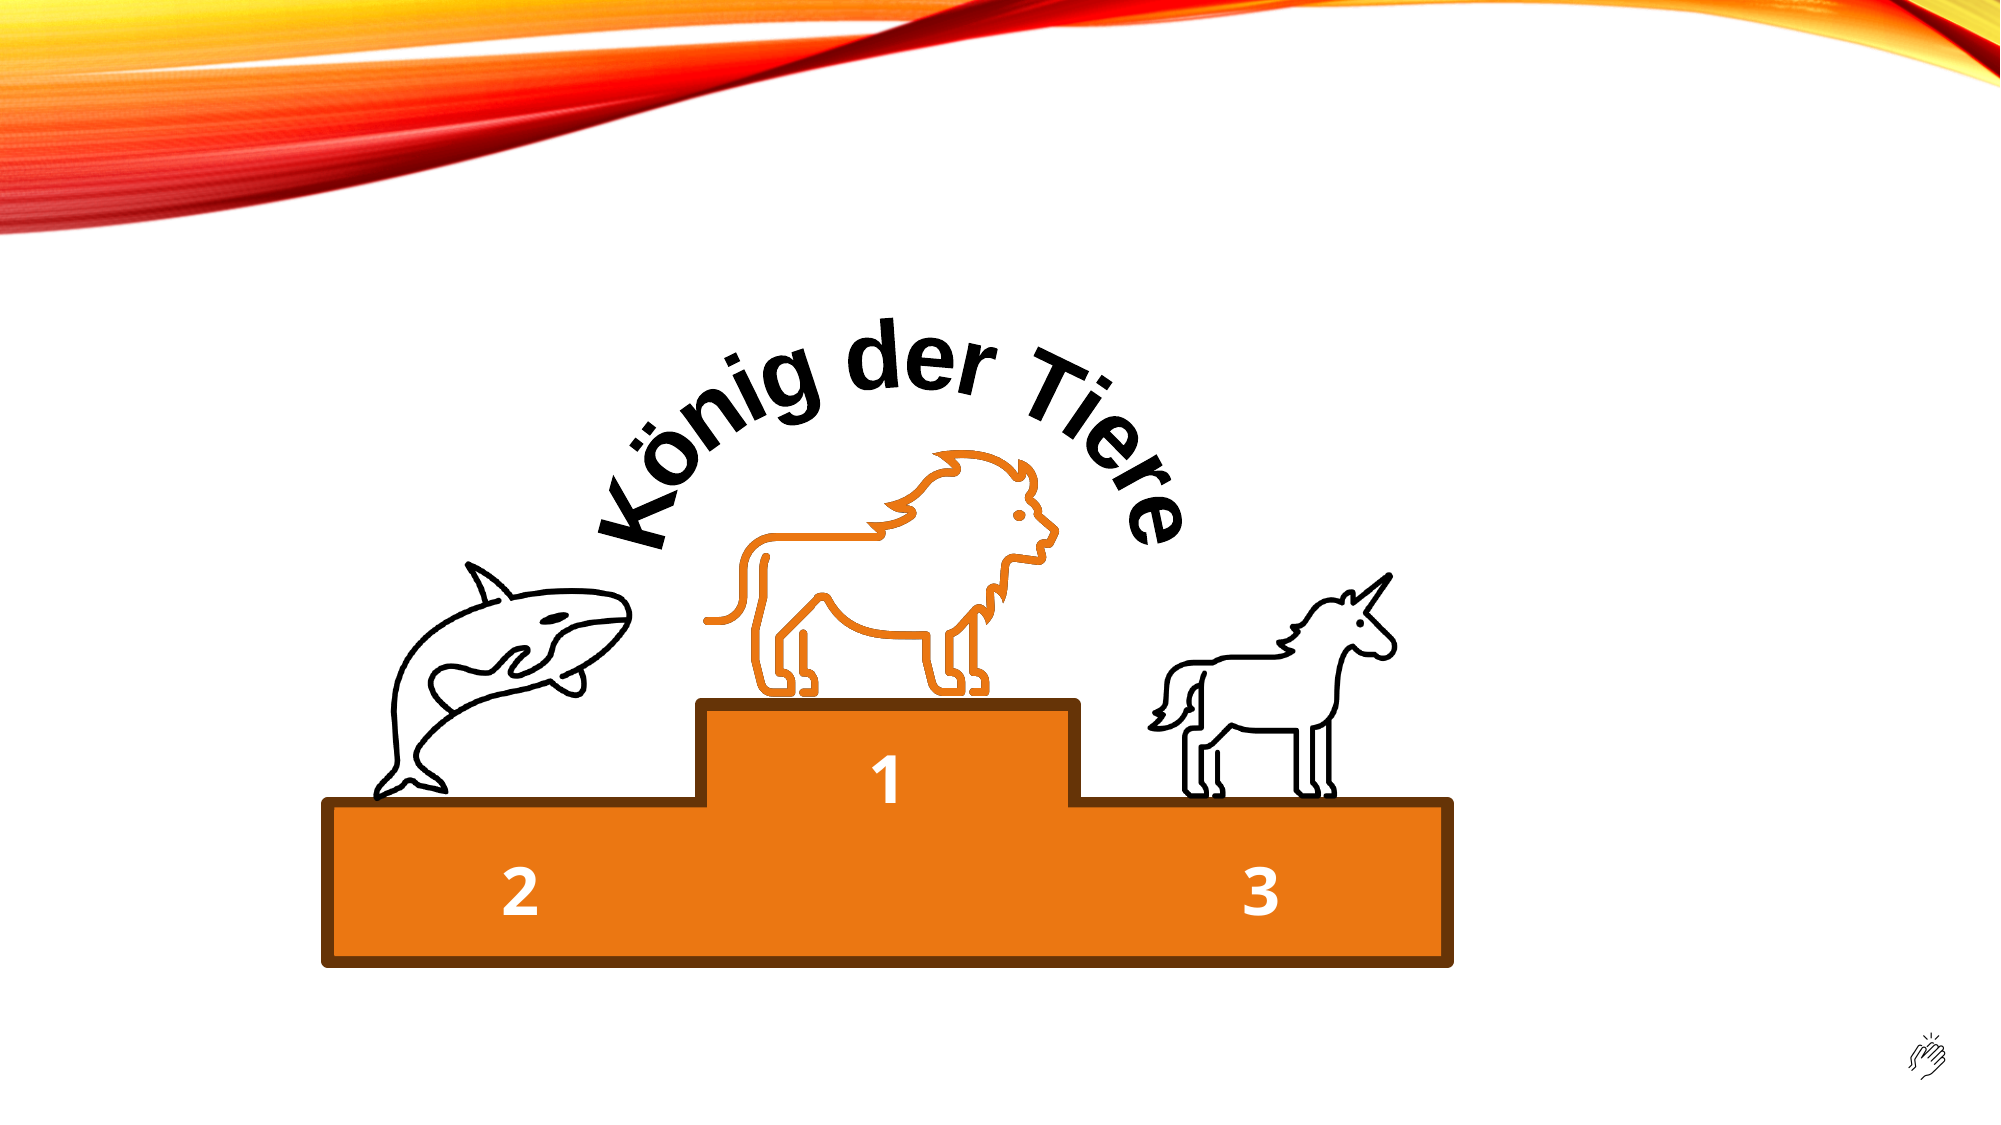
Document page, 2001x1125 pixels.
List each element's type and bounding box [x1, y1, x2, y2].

picture [0, 0, 2000, 237]
picture [1141, 556, 1403, 817]
picture [1899, 1027, 1955, 1084]
picture [364, 543, 641, 819]
text_box [327, 704, 1448, 962]
picture [688, 386, 1069, 767]
